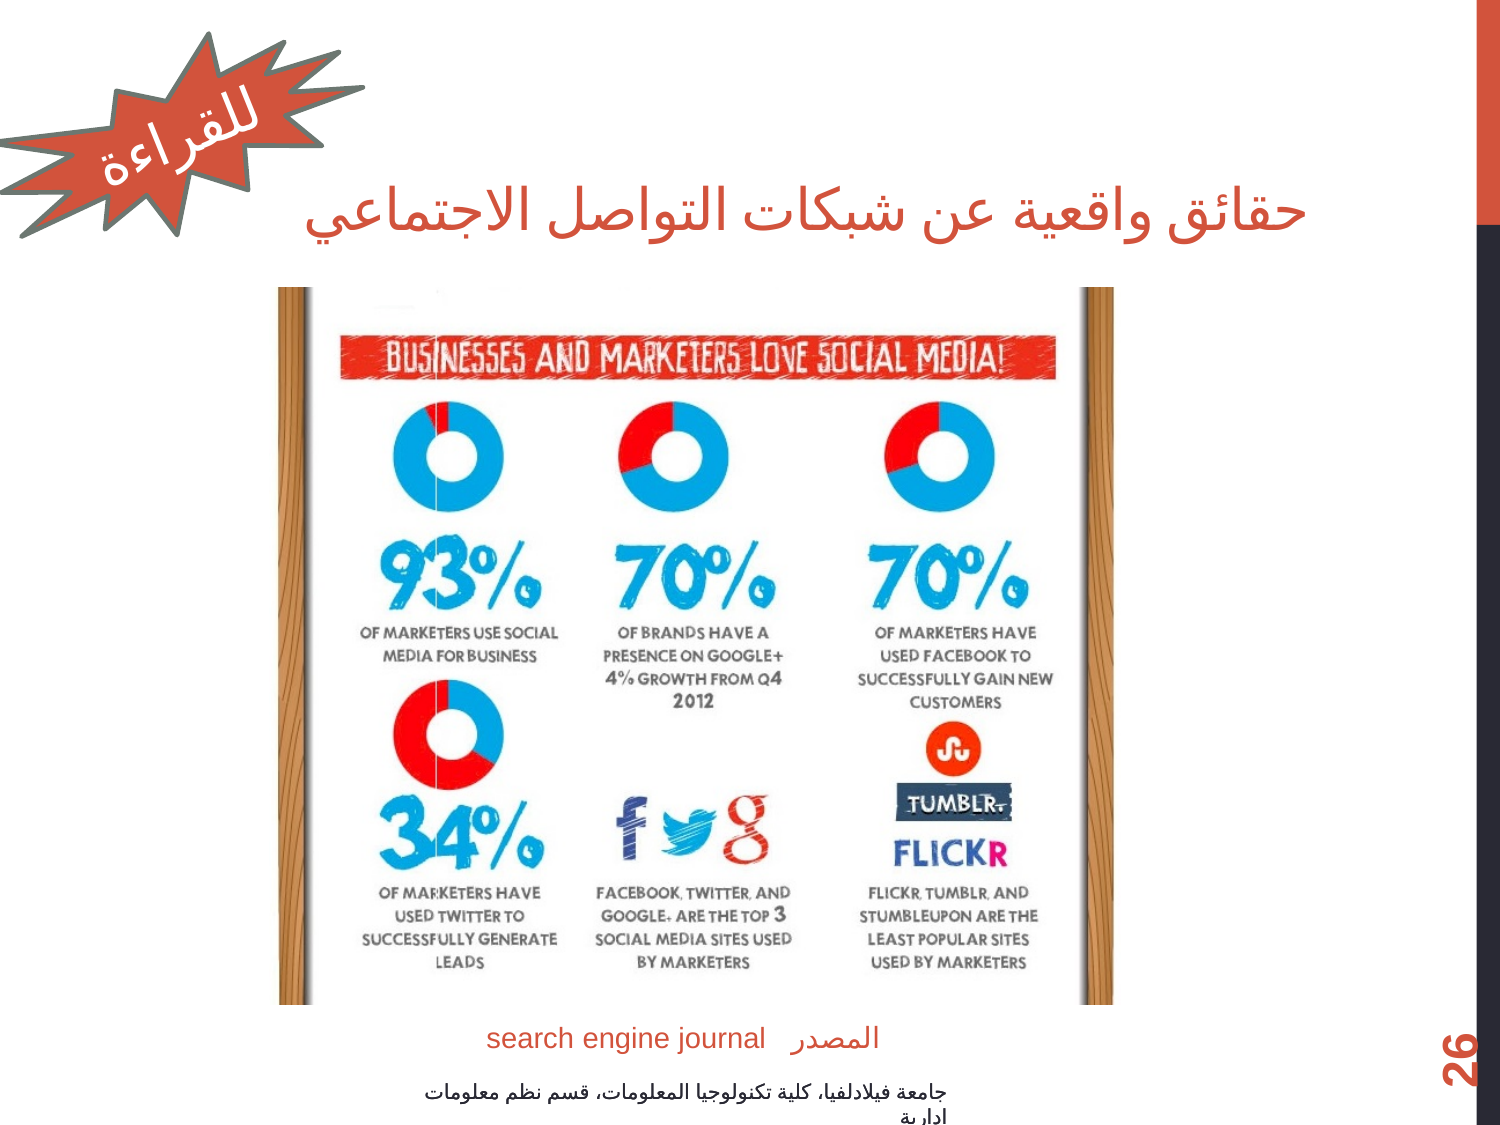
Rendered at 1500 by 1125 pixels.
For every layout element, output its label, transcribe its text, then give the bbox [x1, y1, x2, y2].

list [269, 286, 1131, 1006]
text_box للقراءة [0, 31, 366, 239]
text_box المصدر search engine journal [471, 1012, 895, 1063]
title حقائق واقعية عن شبكات التواصل الاجتماعي [75, 24, 1325, 250]
slide_number 26 [1427, 887, 1488, 1104]
